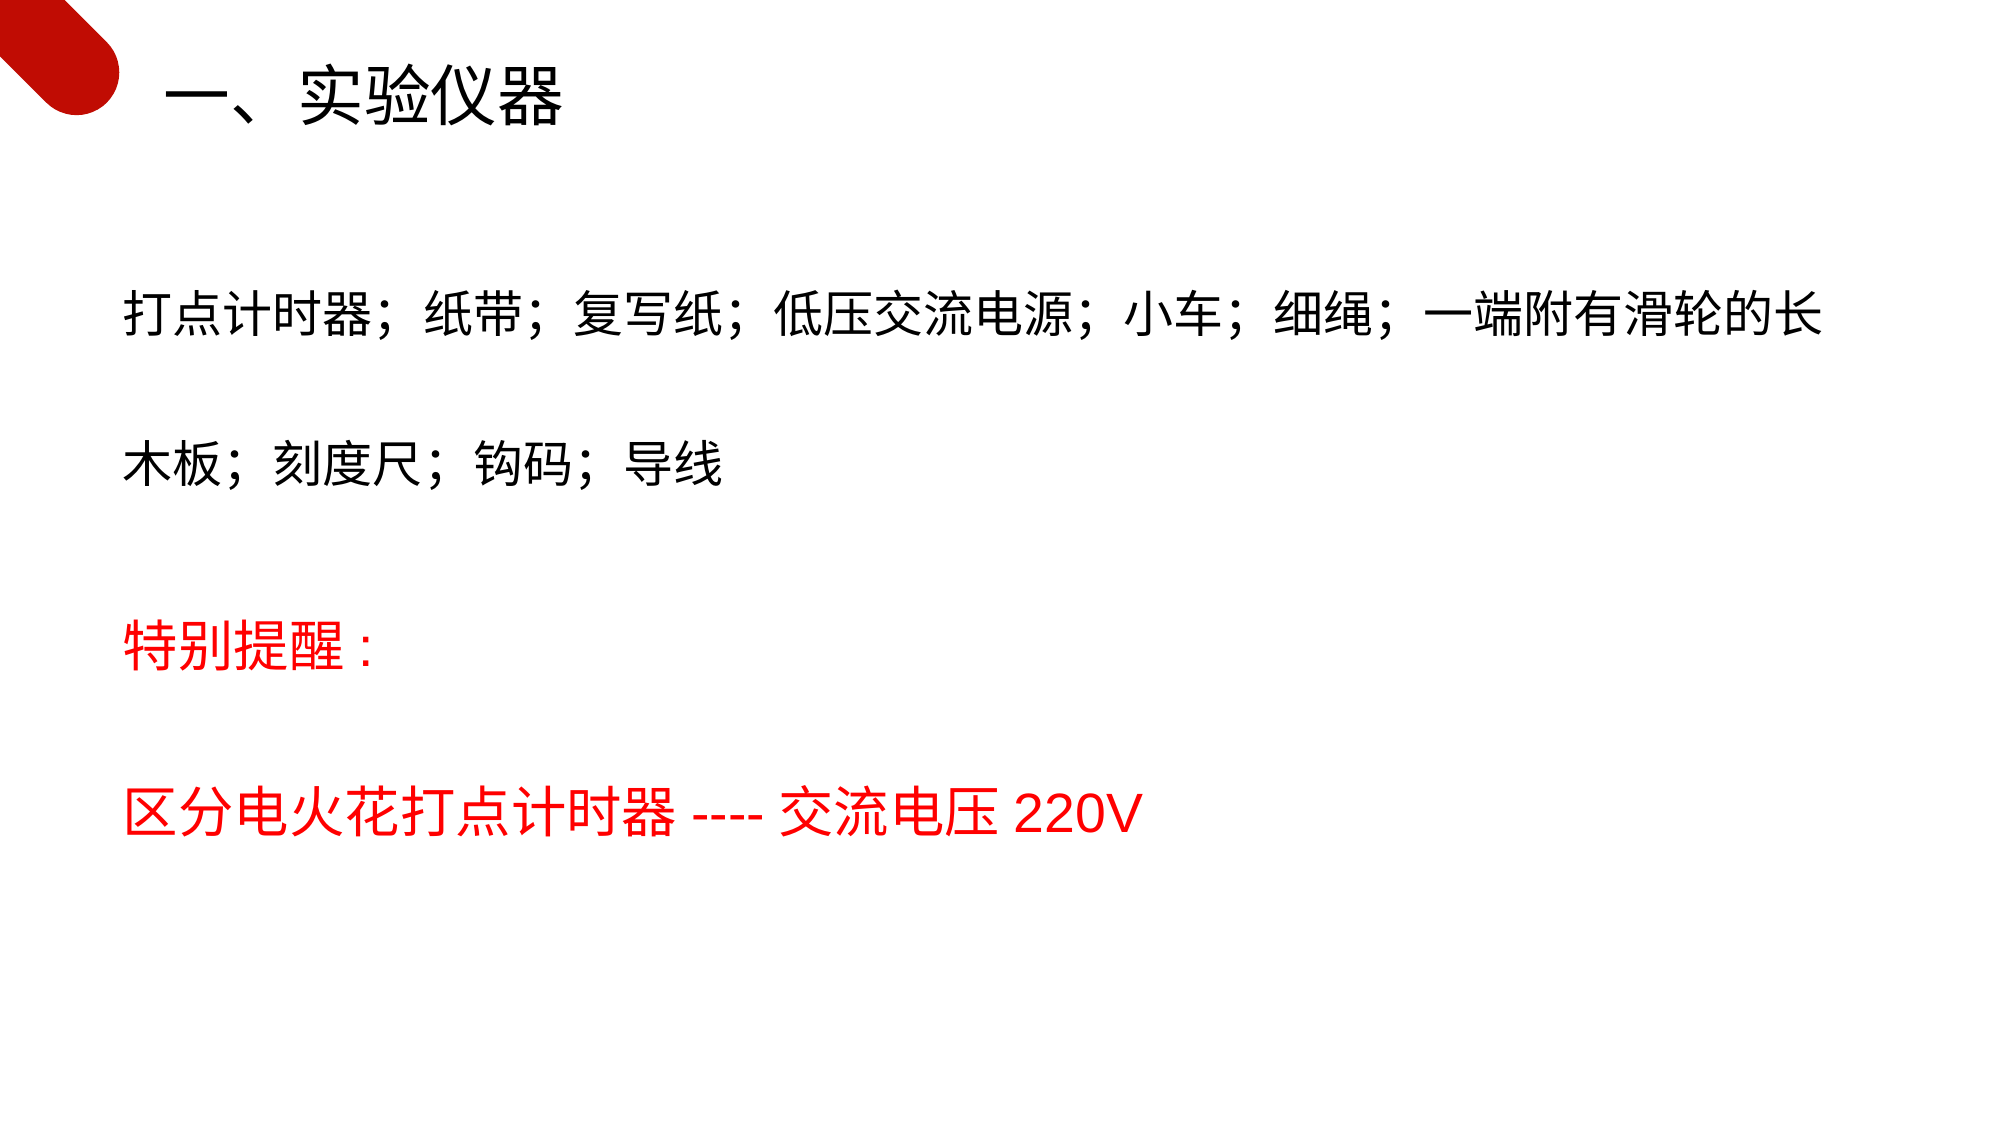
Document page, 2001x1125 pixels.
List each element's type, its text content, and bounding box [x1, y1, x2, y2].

text_box 特别提醒: 区分电火花打点计时器----交流电压220V [108, 503, 1204, 852]
text_box 打点计时器；纸带；复写纸；低压交流电源；小车；细绳；一端附有滑轮的长木板；刻度尺；钩码；导线 [108, 185, 1865, 501]
text_box 一、实验仪器 [149, 45, 580, 141]
